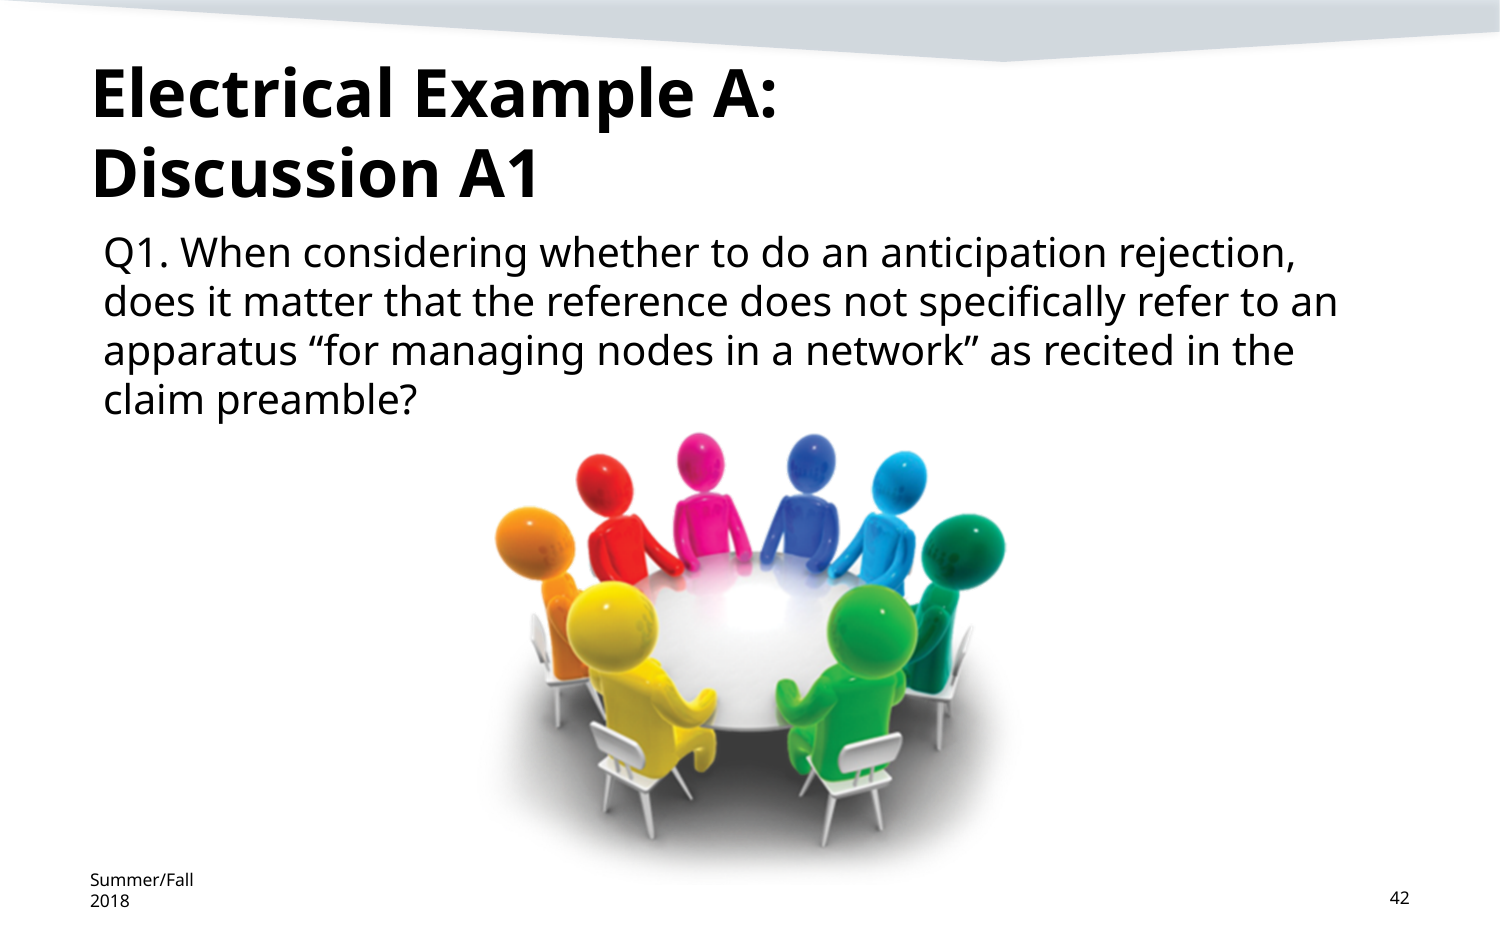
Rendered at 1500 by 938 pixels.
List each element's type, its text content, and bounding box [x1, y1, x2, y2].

title Electrical Example A: Discussion A1 [75, 62, 1425, 219]
text_box Q1. When considering whether to do an anticipation rejection, does it matter that the reference does not specifically refer to an apparatus “for managing nodes in a network” as recited in the claim preamble? [88, 218, 1412, 432]
slide_number 42 [1250, 868, 1425, 919]
slide_number Summer/Fall 2018 [75, 868, 250, 919]
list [468, 415, 1032, 885]
